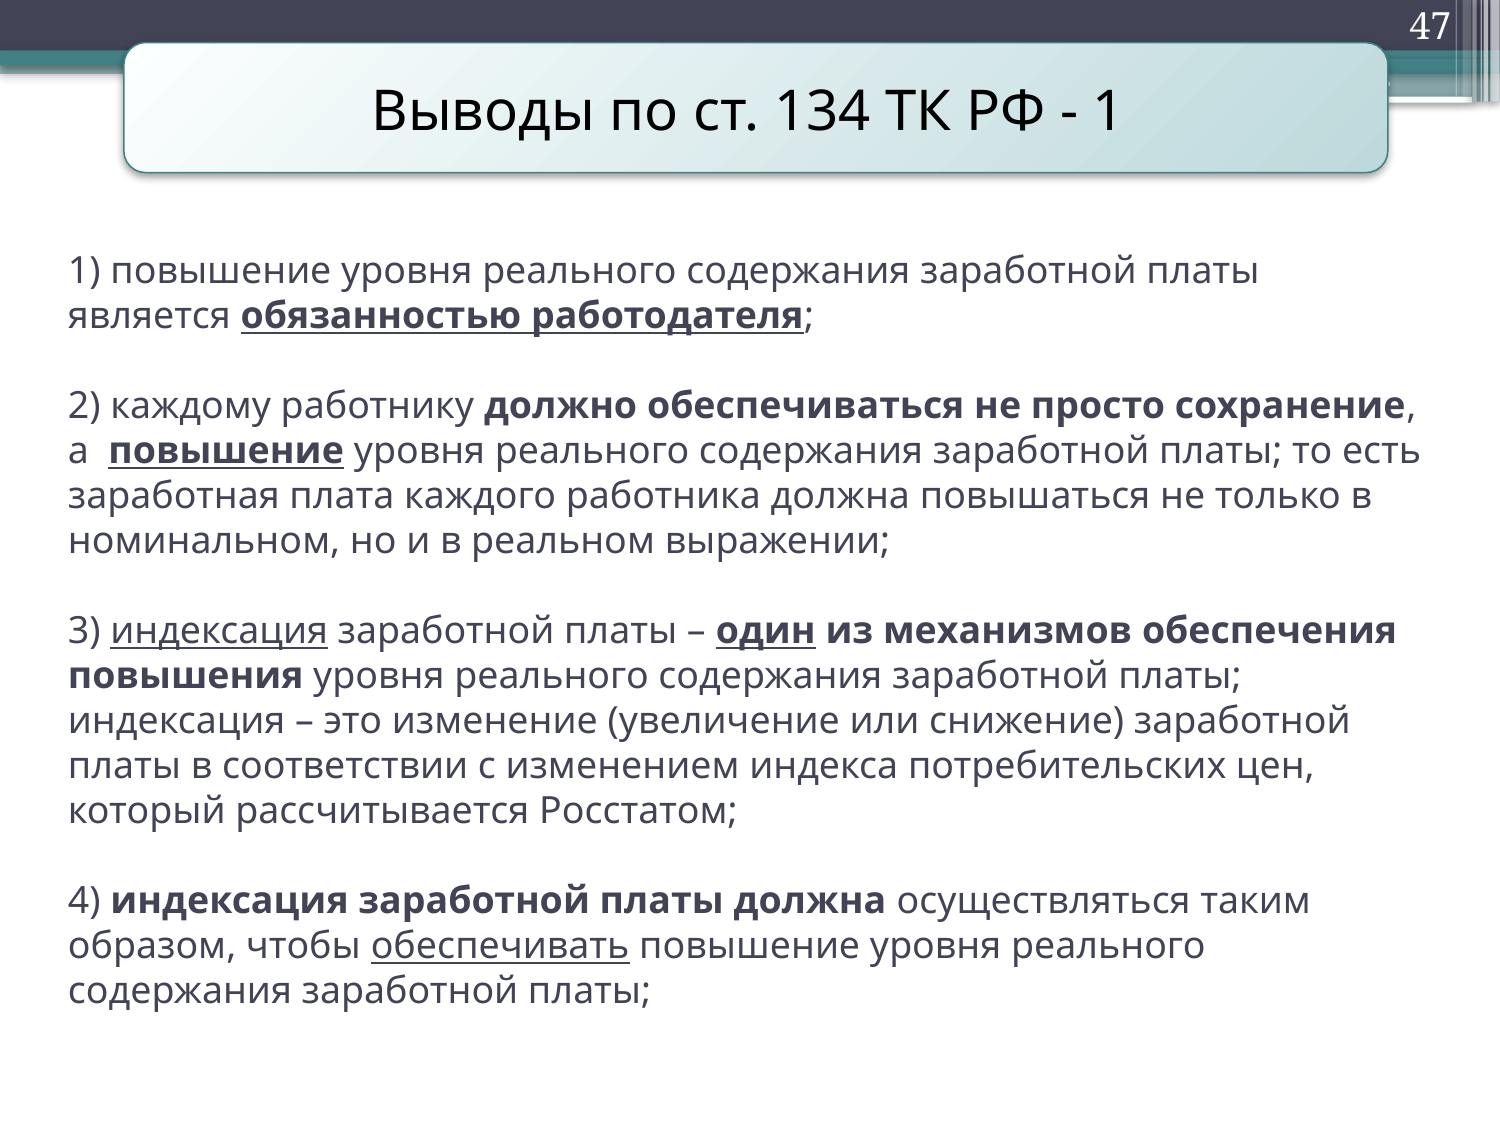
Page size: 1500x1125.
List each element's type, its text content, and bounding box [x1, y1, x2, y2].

title 1) повышение уровня реального содержания заработной платы является обязанностью работодателя; 2) каждому работнику должно обеспечиваться не просто сохранение, а повышение уровня реального содержания заработной платы; то есть заработная плата каждого работника должна повышаться не только в номинальном, но и в реальном выражении; 3) индексация заработной платы – один из механизмов обеспечения повышения уровня реального содержания заработной платы; индексация – это изменение (увеличение или снижение) заработной платы в соответствии с изменением индекса потребительских цен, который рассчитывается Росстатом; 4) индексация заработной платы должна осуществляться таким образом, чтобы обеспечивать повышение уровня реального содержания заработной платы; [53, 231, 1447, 1071]
slide_number 47 [1341, 0, 1466, 61]
text_box Выводы по ст. 134 ТК РФ - 1 [123, 41, 1389, 174]
